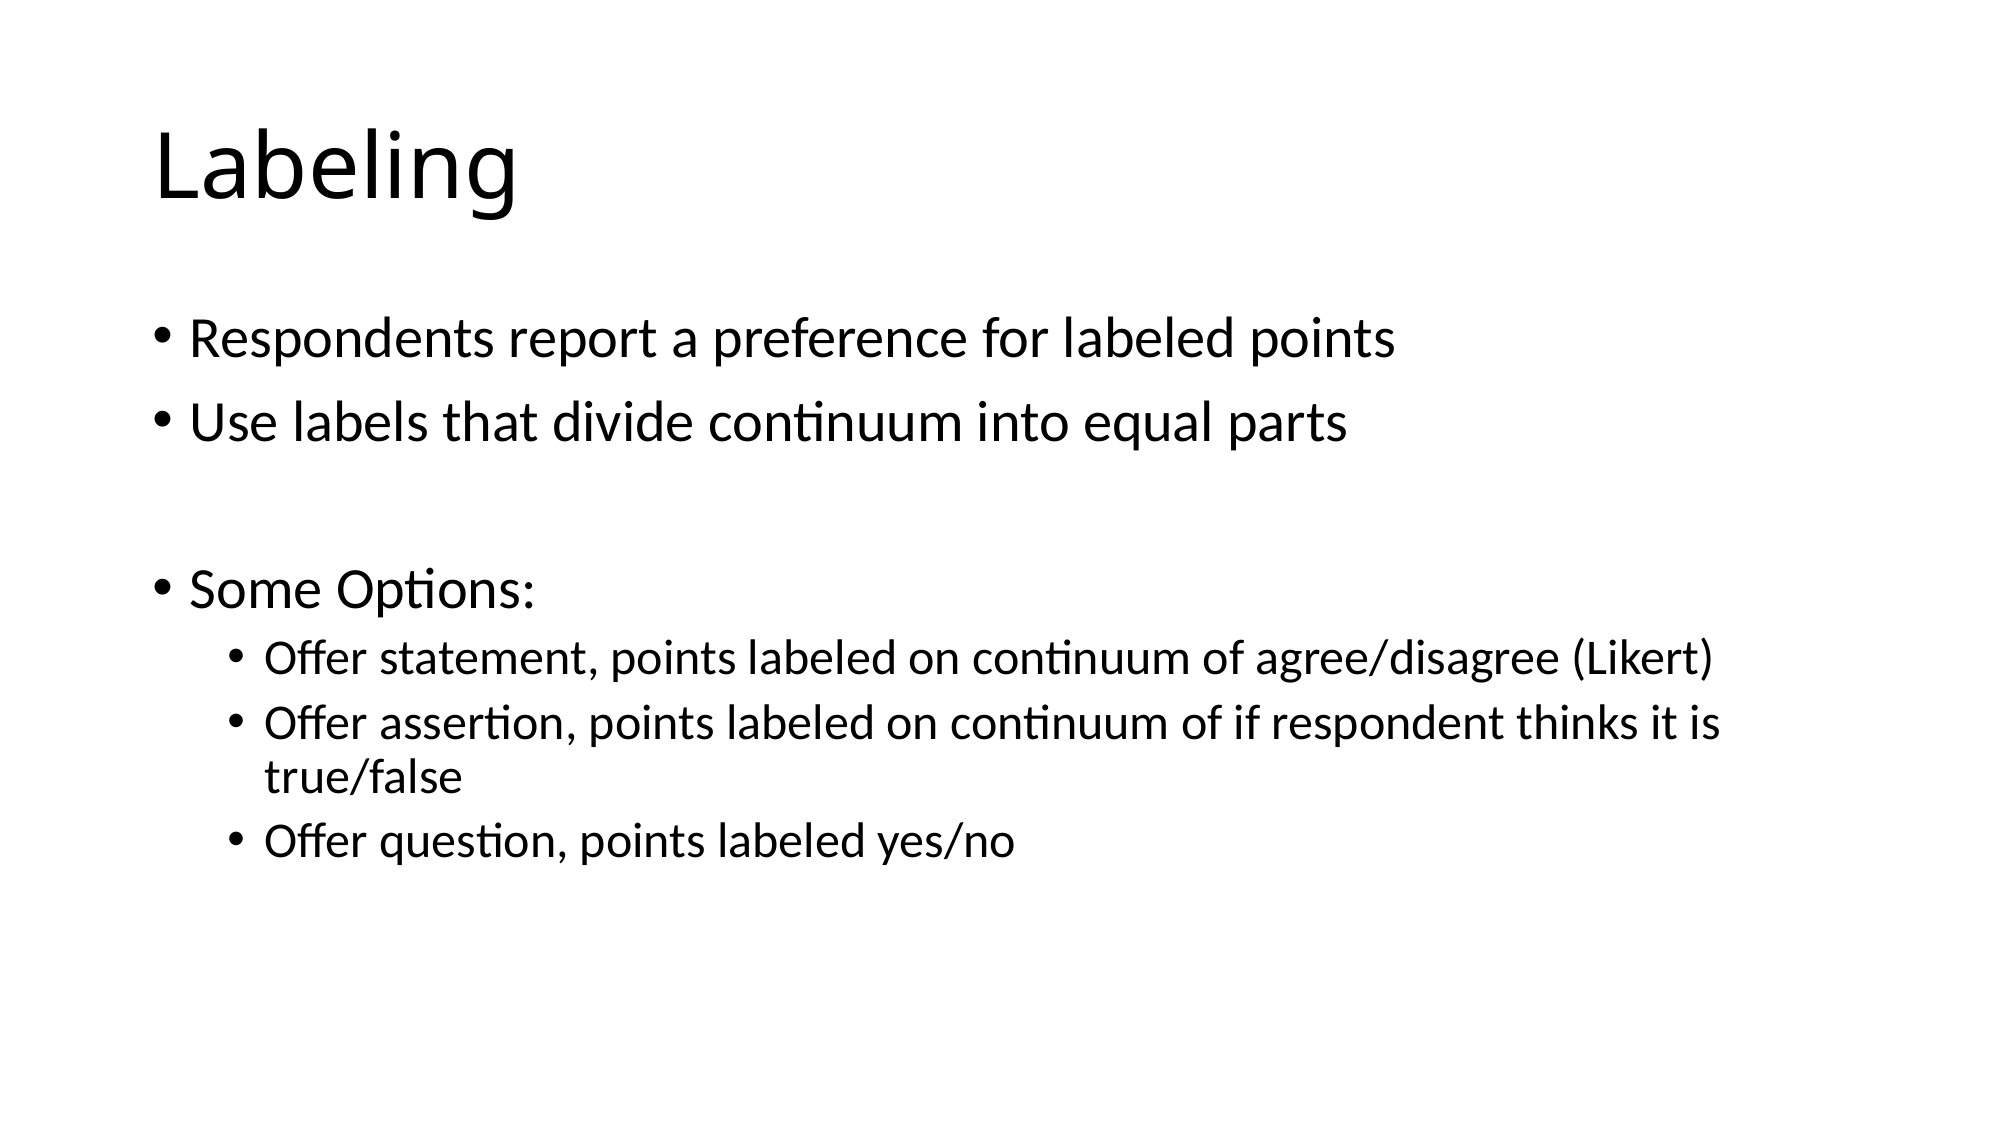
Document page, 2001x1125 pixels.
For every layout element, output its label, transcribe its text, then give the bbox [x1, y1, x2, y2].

title Labeling [137, 59, 1863, 278]
list Respondents report a preference for labeled points Use labels that divide continuum into equal parts Some Options: Offer statement, points labeled on continuum of agree/disagree (Likert) Offer assertion, points labeled on continuum of if respondent thinks it is true/false Offer question, points labeled yes/no [137, 299, 1863, 1014]
